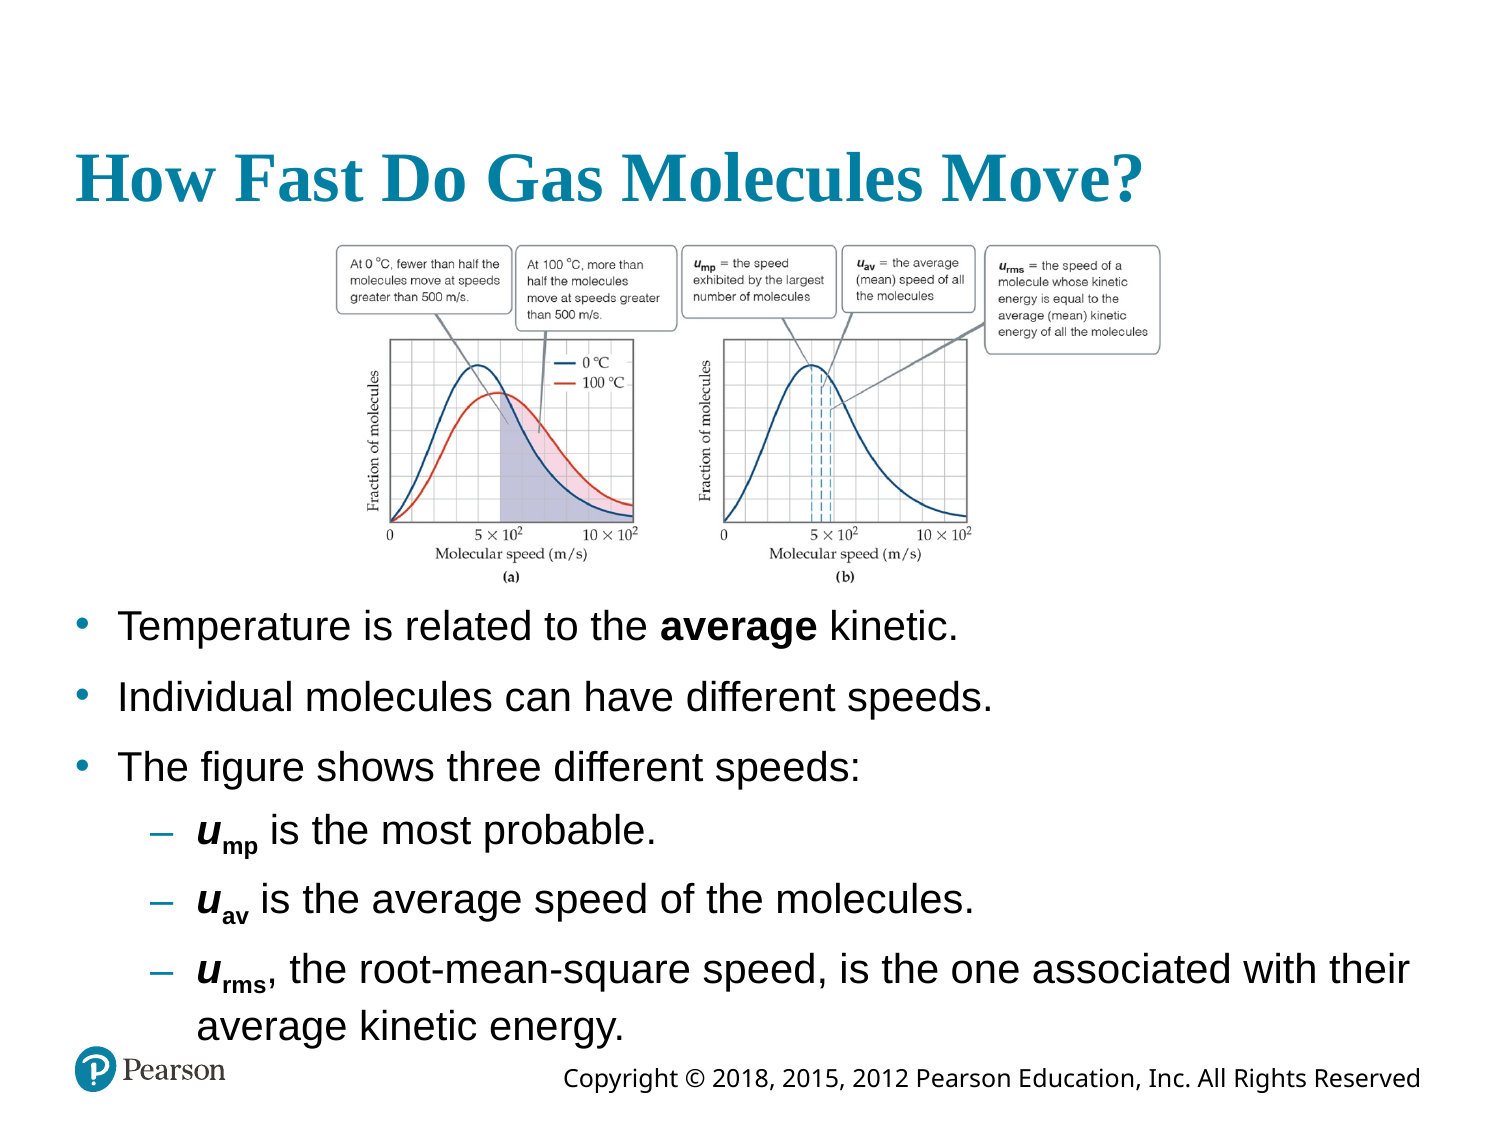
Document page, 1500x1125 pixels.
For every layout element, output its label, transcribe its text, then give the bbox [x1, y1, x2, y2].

list Temperature is related to the average kinetic. Individual molecules can have different speeds. The figure shows three different speeds: ump is the most probable. uav is the average speed of the molecules. urms, the root-mean-square speed, is the one associated with their average kinetic energy. [75, 598, 1425, 1049]
title How Fast Do Gas Molecules Move? [75, 35, 1425, 216]
picture [329, 238, 1168, 590]
